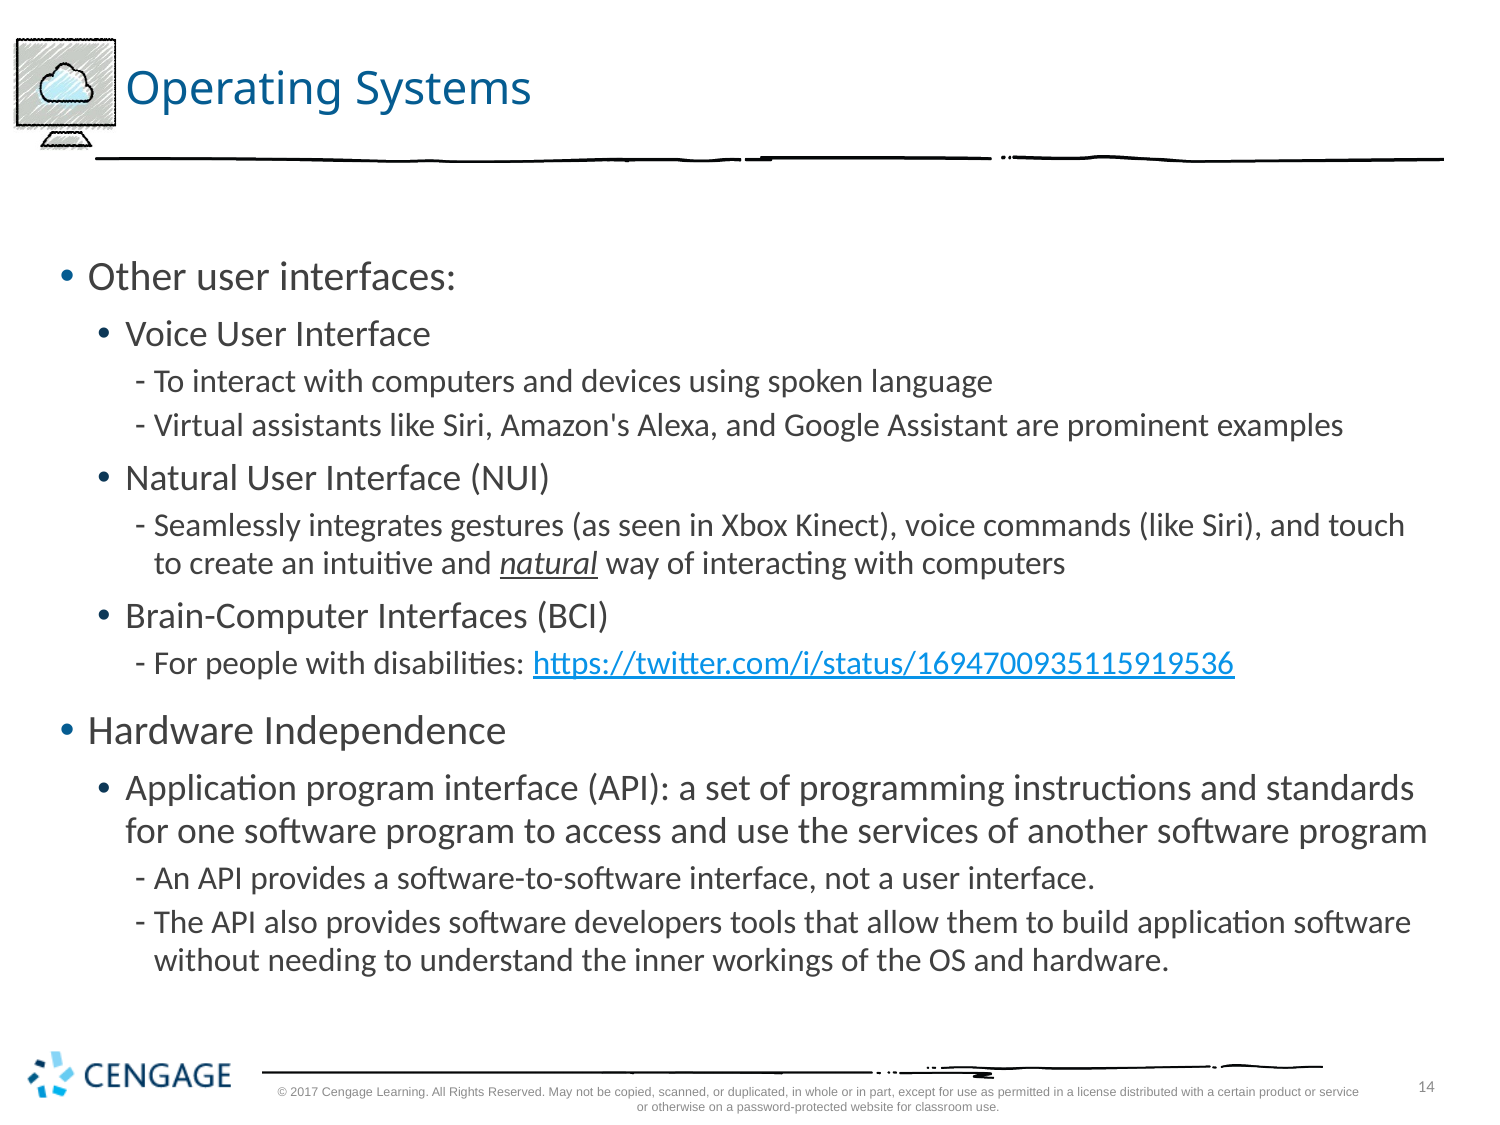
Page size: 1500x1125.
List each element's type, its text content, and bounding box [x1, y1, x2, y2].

picture [13, 36, 117, 151]
picture [7, 1037, 244, 1111]
footer © 2017 Cengage Learning. All Rights Reserved. May not be copied, scanned, or duplicated, in whole or in part, except for use as permitted in a license distributed with a certain product or service or otherwise on a password-protected website for classroom use. [262, 1079, 1375, 1120]
list Other user interfaces: Voice User Interface To interact with computers and devices using spoken language Virtual assistants like Siri, Amazon's Alexa, and Google Assistant are prominent examples Natural User Interface (NUI) Seamlessly integrates gestures (as seen in Xbox Kinect), voice commands (like Siri), and touch to create an intuitive and natural way of interacting with computers Brain-Computer Interfaces (BCI) For people with disabilities: https://twitter.com/i/status/1694700935115919536 Hardware Independence Application program interface (API): a set of programming instructions and standards for one software program to access and use the services of another software program An API provides a software-to-software interface, not a user interface. The API also provides software developers tools that allow them to build application software without needing to understand the inner workings of the OS and hardware. [59, 252, 1441, 996]
picture [95, 155, 1444, 163]
picture [262, 1064, 1323, 1079]
title Operating Systems [125, 66, 1442, 116]
